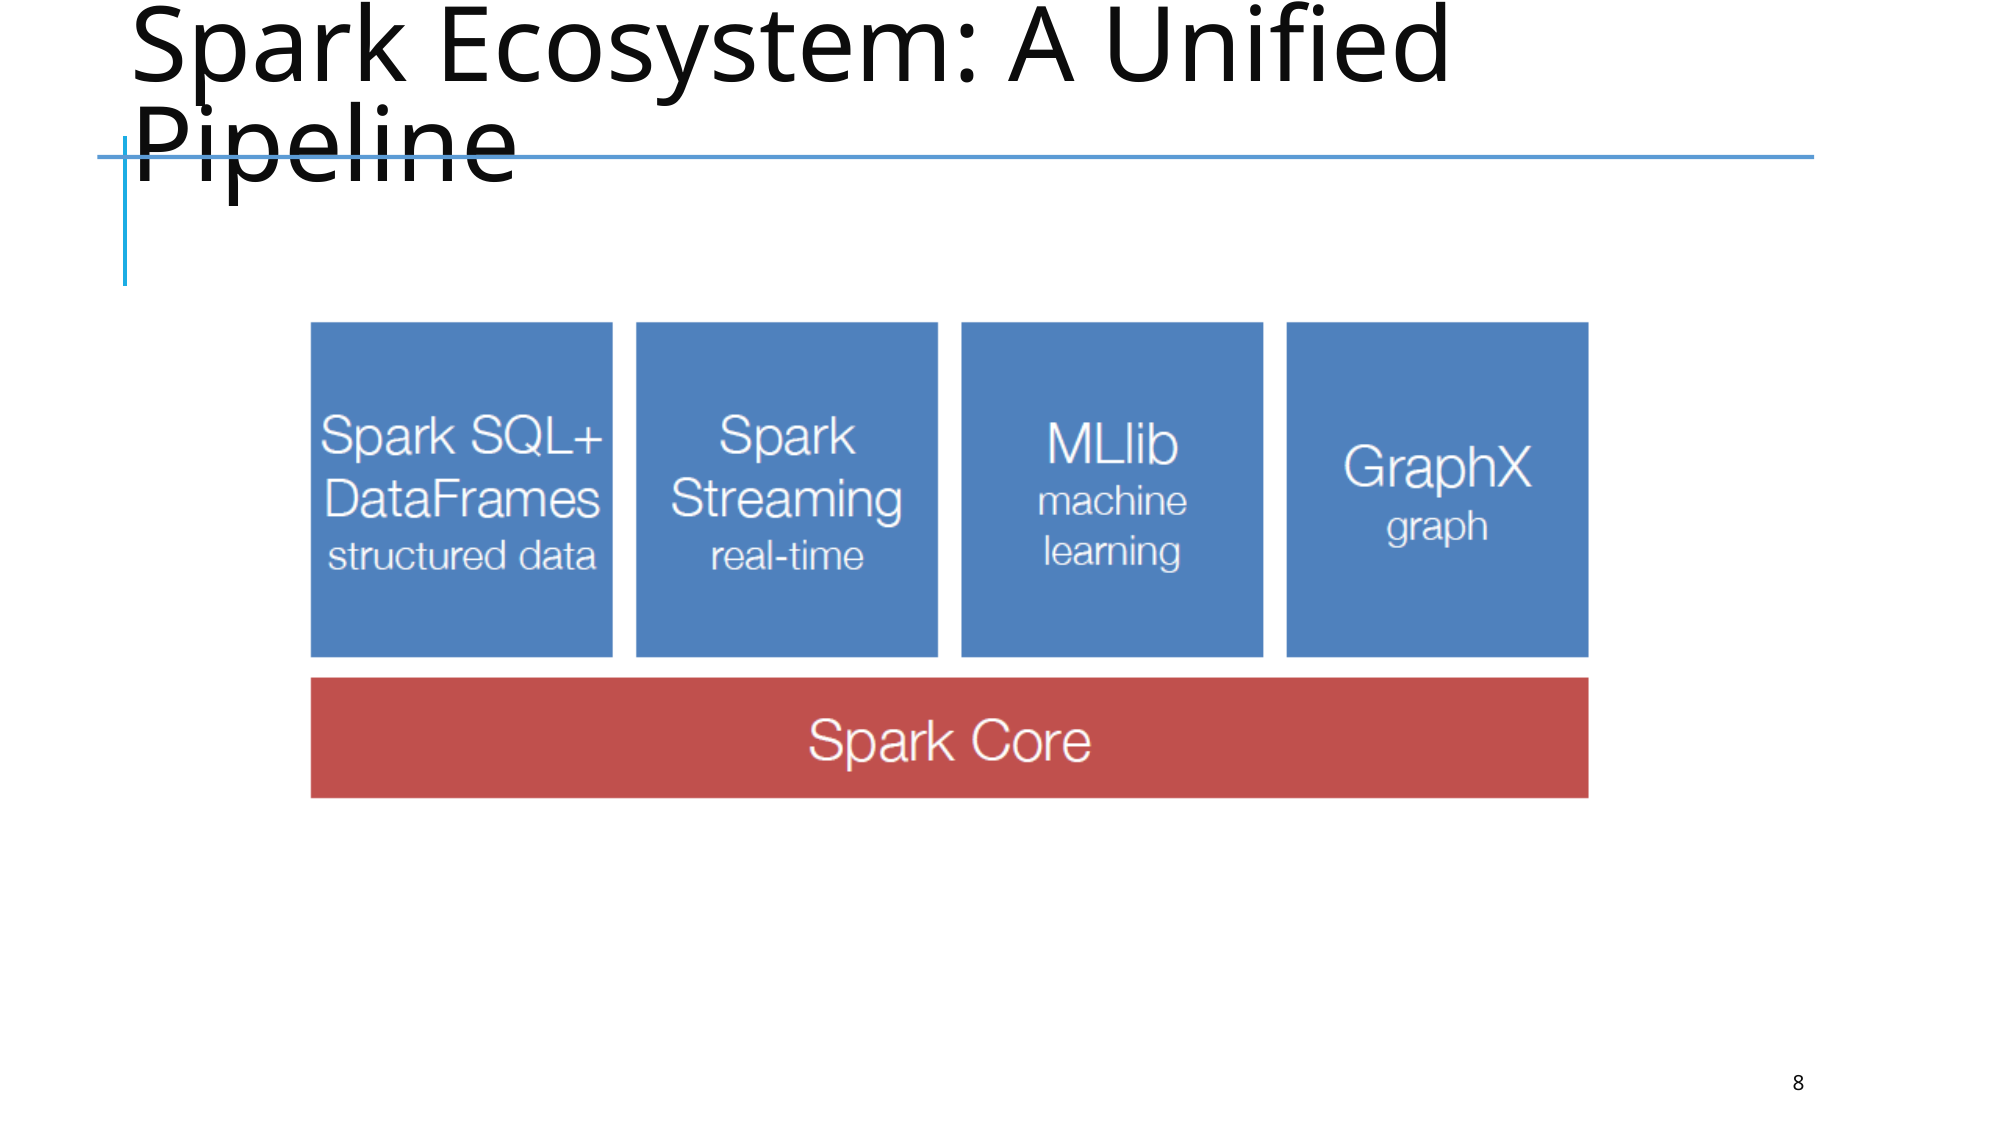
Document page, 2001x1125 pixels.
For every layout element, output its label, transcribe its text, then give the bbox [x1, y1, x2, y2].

title Spark Ecosystem: A Unified Pipeline [115, 45, 1885, 157]
picture [294, 299, 1617, 826]
slide_number 8 [1777, 1061, 1938, 1107]
